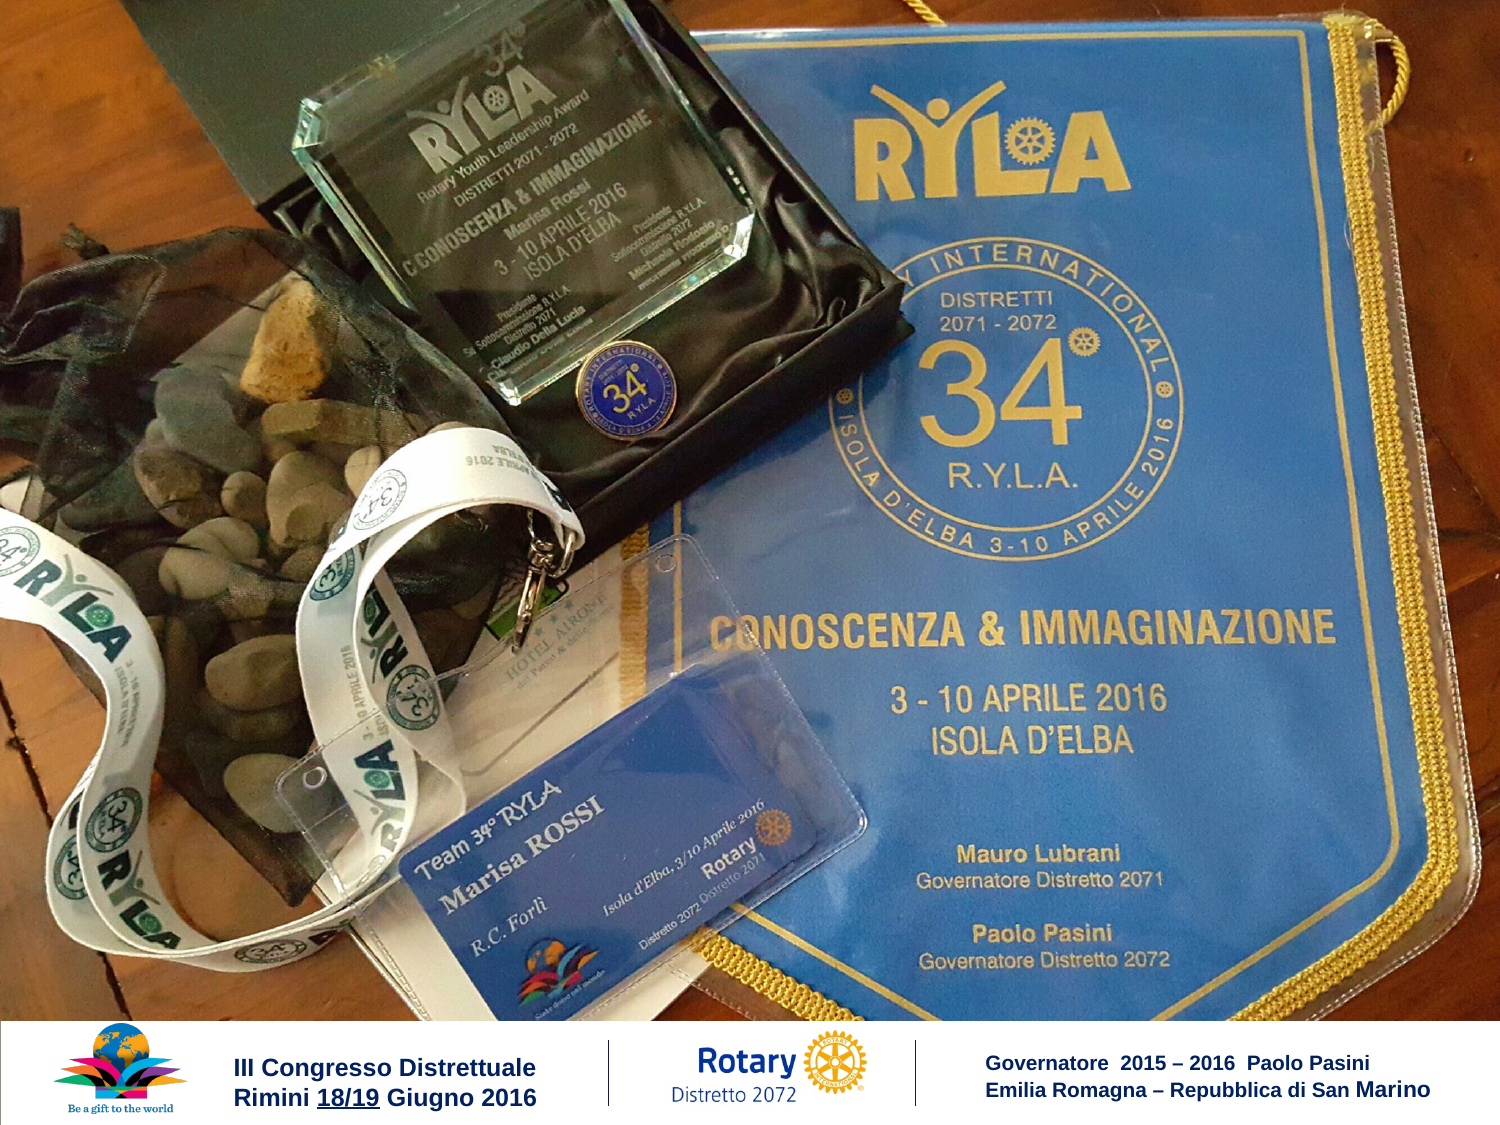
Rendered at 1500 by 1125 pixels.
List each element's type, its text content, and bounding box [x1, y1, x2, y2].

text_box [5, 1036, 1500, 1125]
picture [667, 1026, 869, 1106]
text_box III Congresso Distrettuale Rimini 18/19 Giugno 2016 [218, 1043, 691, 1119]
text_box Governatore 2015 – 2016 Paolo Pasini Emilia Romagna – Repubblica di San Marino [970, 1046, 1471, 1106]
picture [53, 1023, 188, 1114]
picture [0, 0, 1500, 1021]
